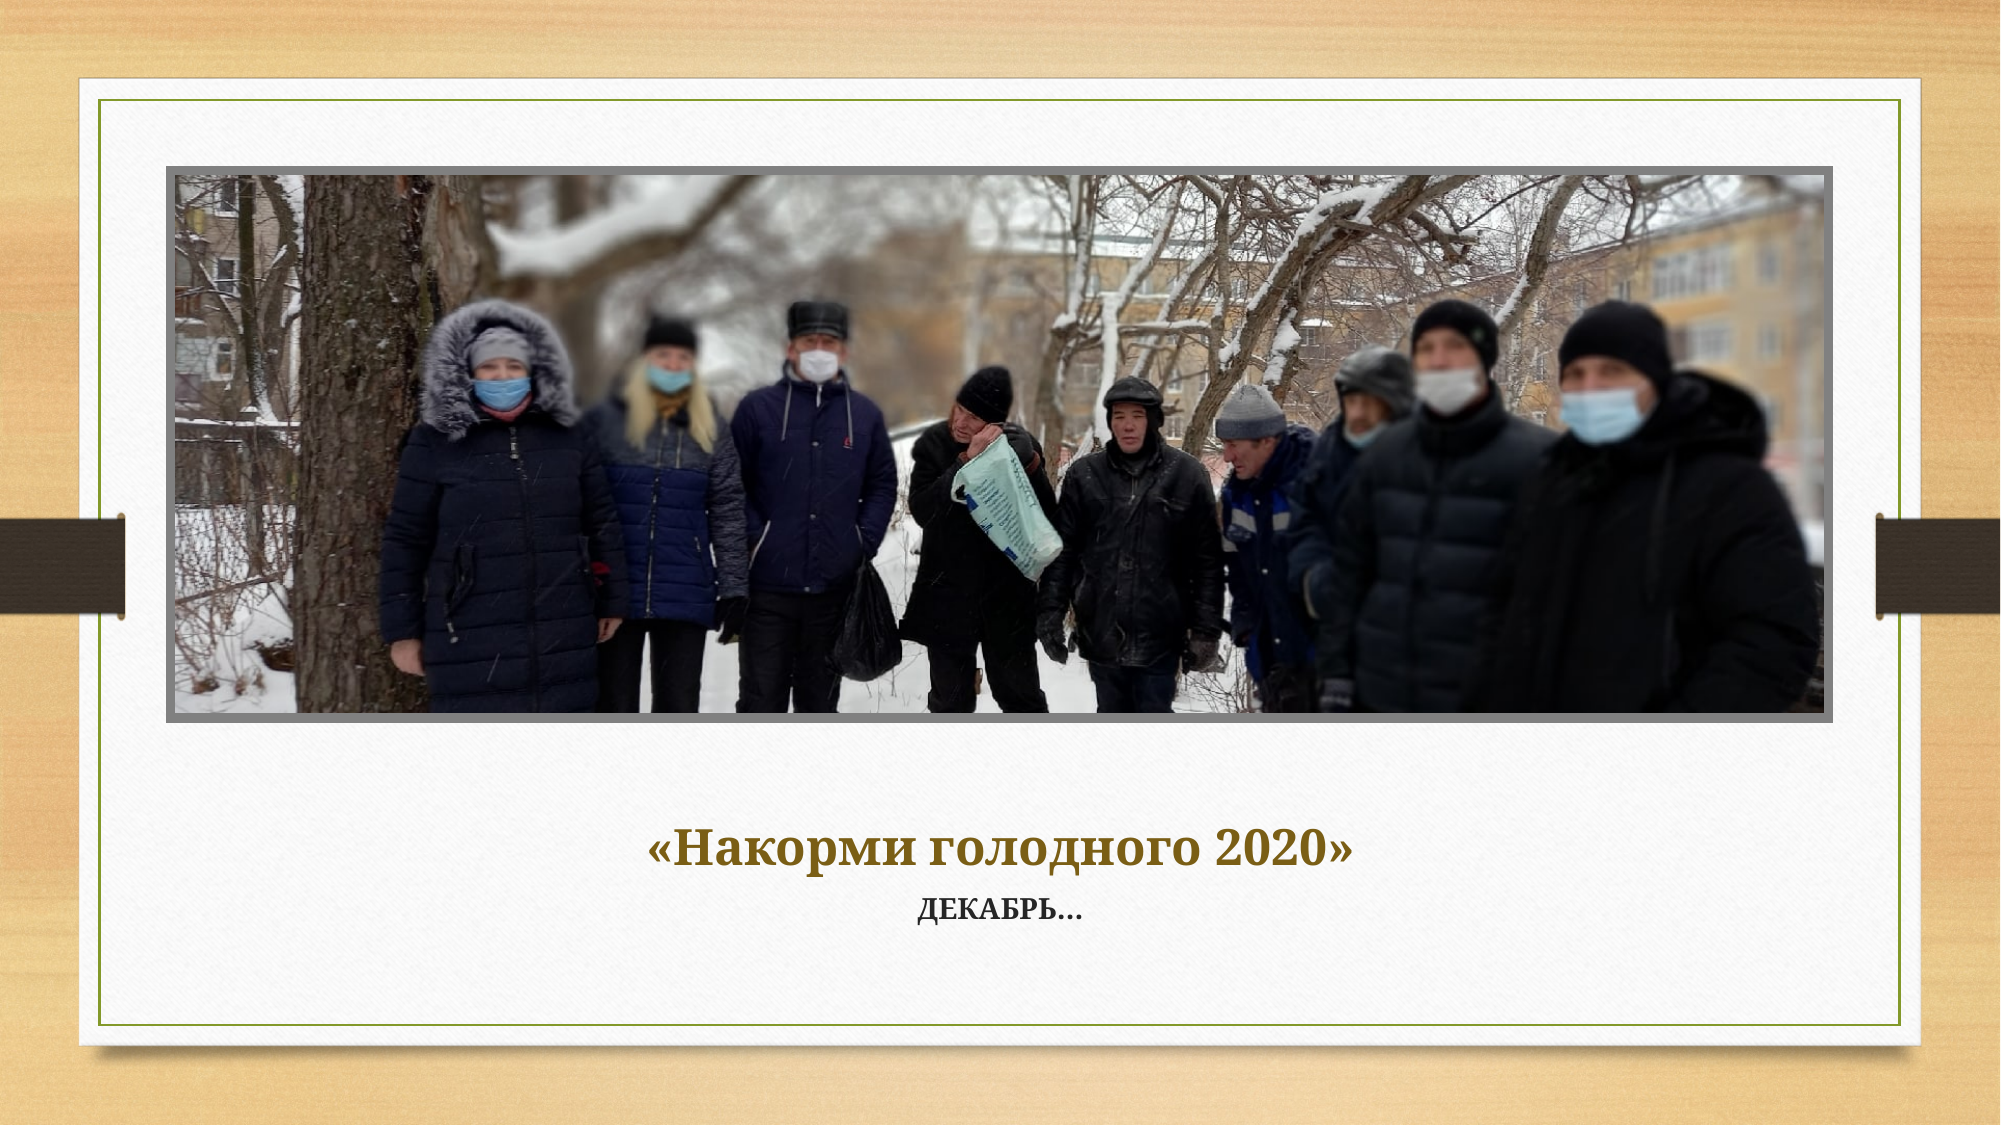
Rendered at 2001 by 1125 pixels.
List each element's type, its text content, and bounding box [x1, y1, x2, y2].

title «Накорми голодного 2020» [212, 789, 1789, 882]
list ДЕКАБРЬ… [212, 882, 1789, 964]
picture [0, 0, 2001, 1125]
